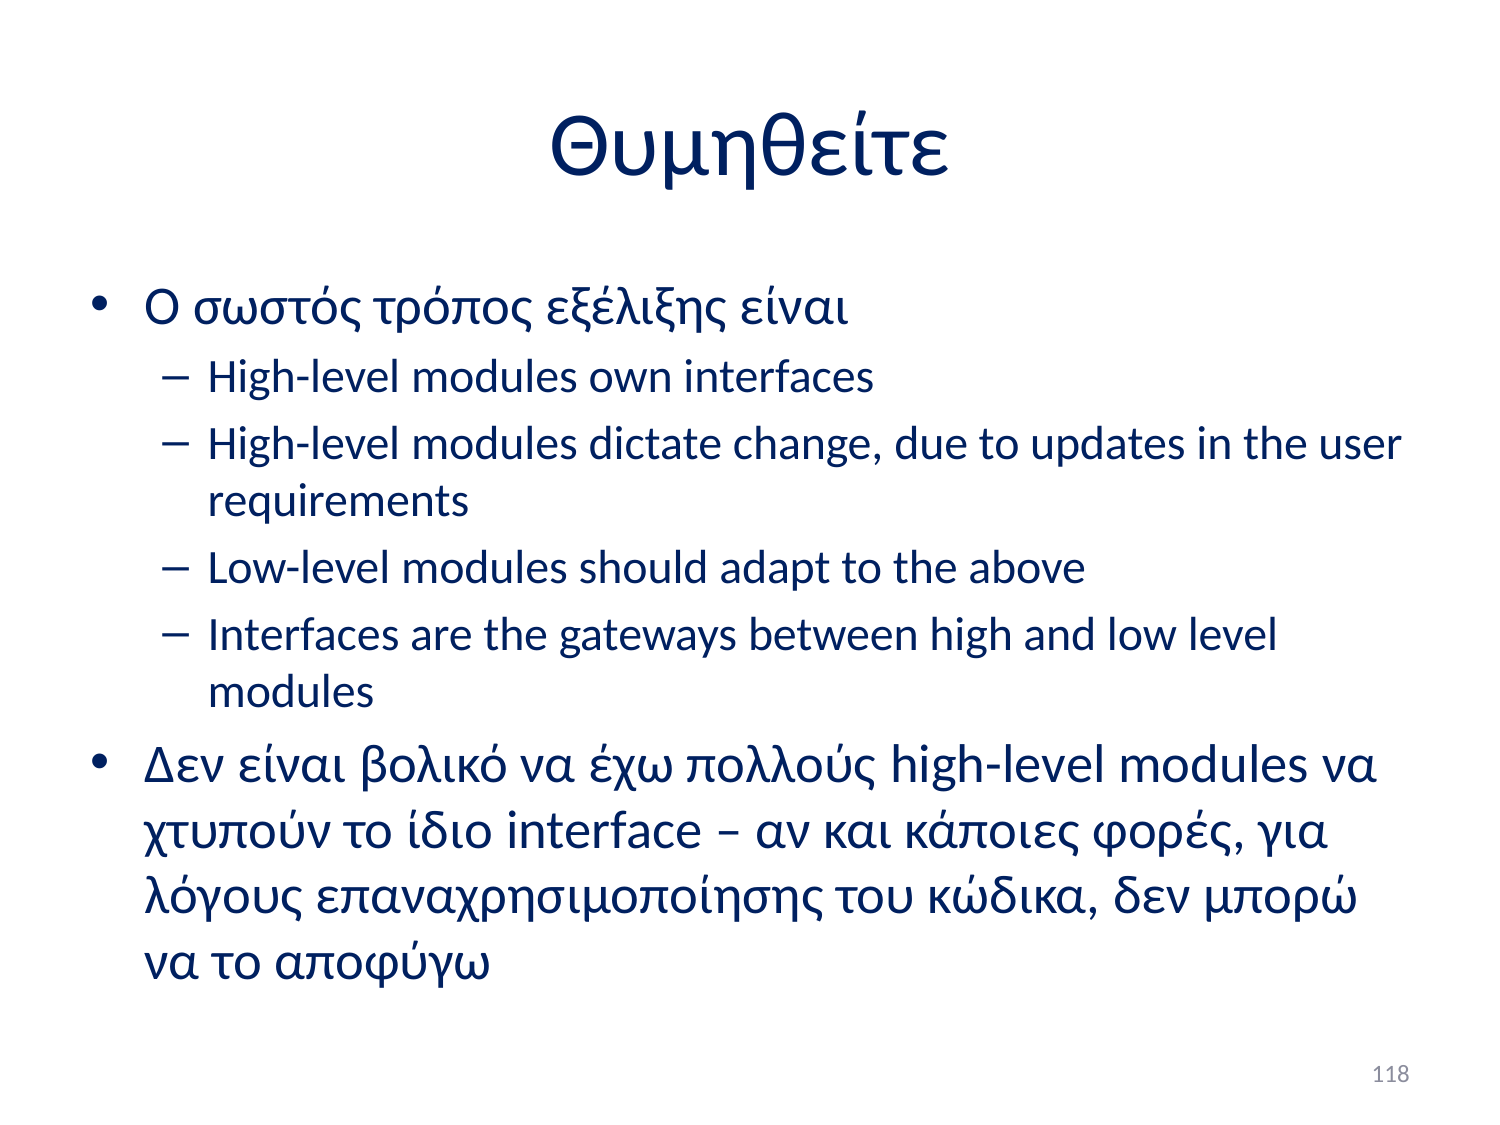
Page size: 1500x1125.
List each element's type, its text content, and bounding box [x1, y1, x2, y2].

list Ο σωστός τρόπος εξέλιξης είναι High-level modules own interfaces High-level modules dictate change, due to updates in the user requirements Low-level modules should adapt to the above Interfaces are the gateways between high and low level modules Δεν είναι βολικό να έχω πολλούς high-level modules να χτυπούν το ίδιο interface – αν και κάποιες φορές, για λόγους επαναχρησιμοποίησης του κώδικα, δεν μπορώ να το αποφύγω [75, 262, 1425, 1005]
title Θυμηθείτε [75, 45, 1425, 233]
slide_number 118 [1074, 1042, 1425, 1103]
